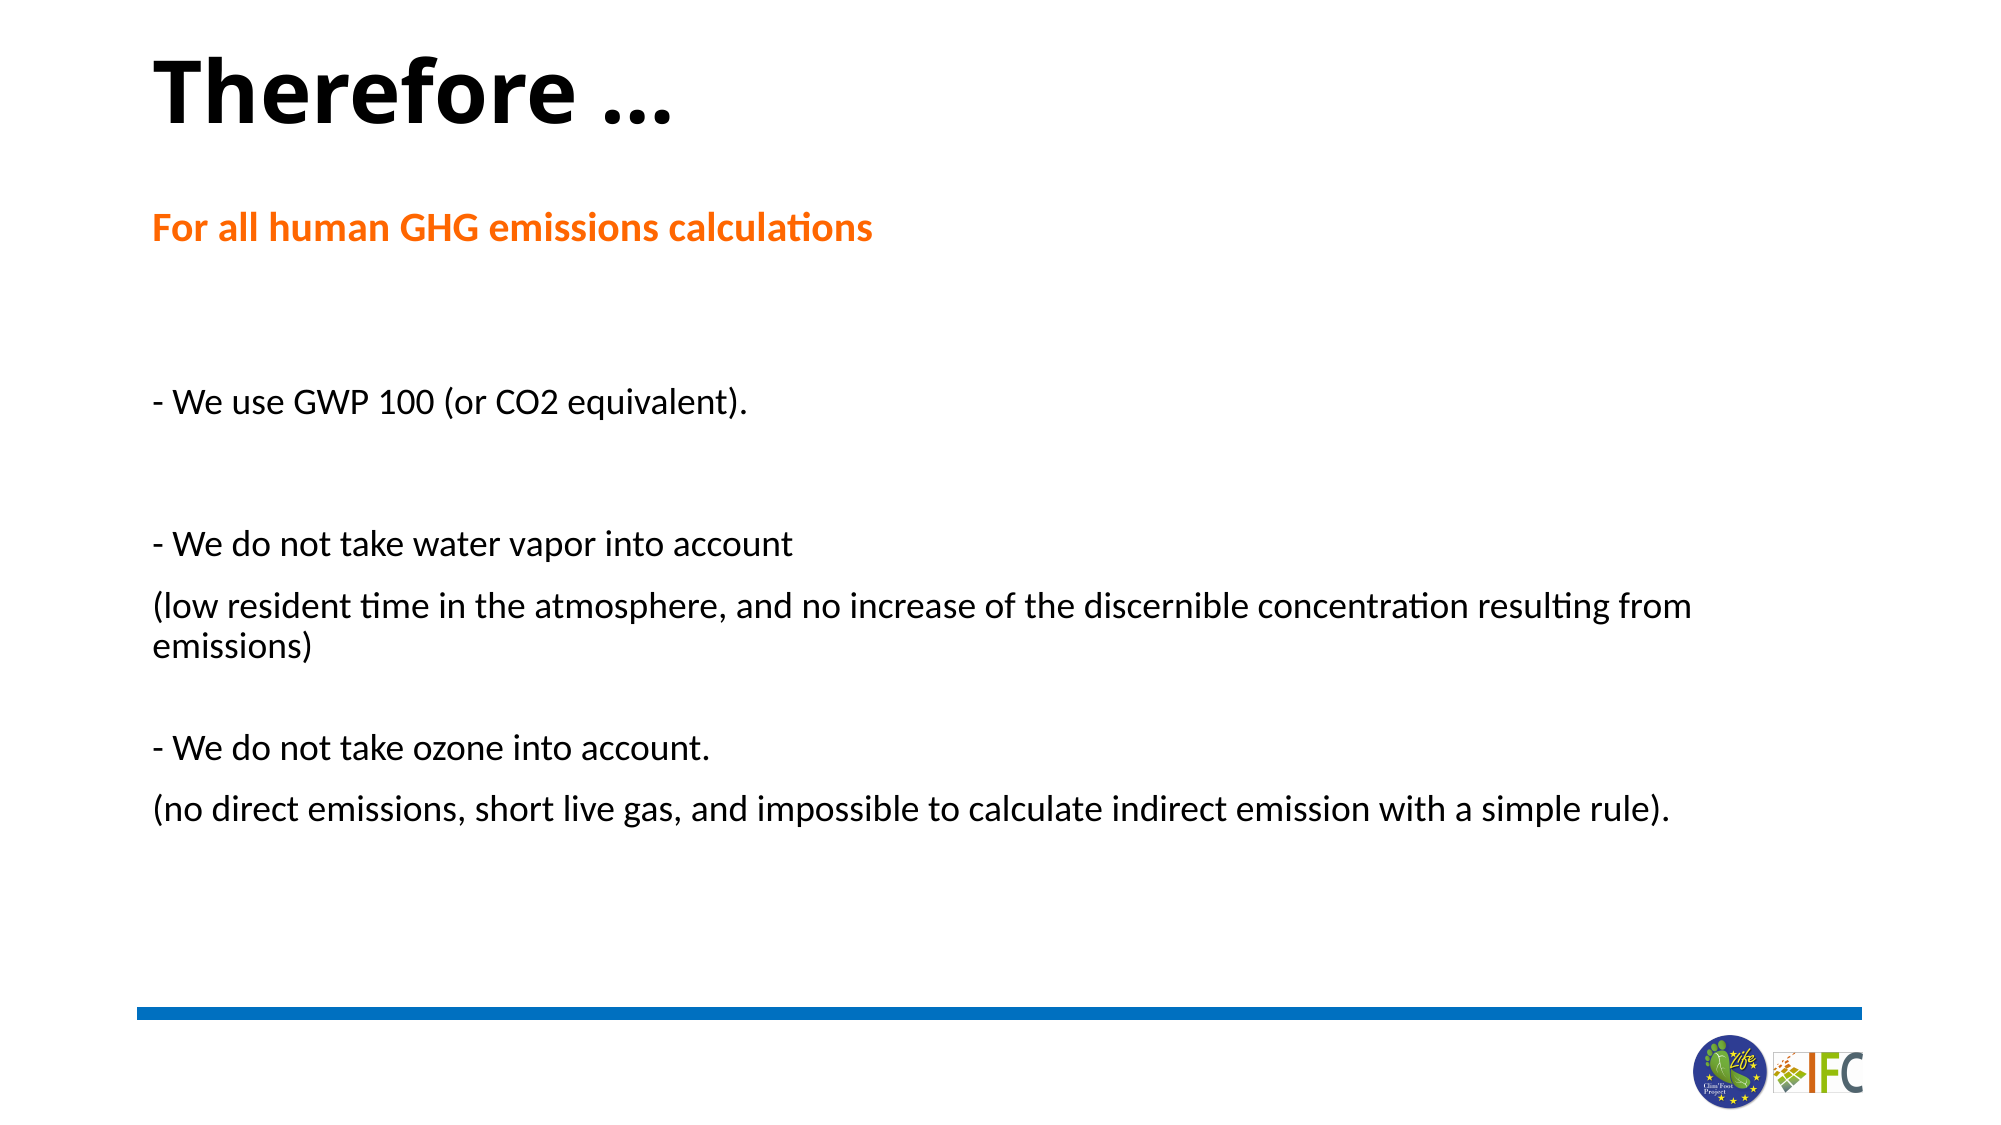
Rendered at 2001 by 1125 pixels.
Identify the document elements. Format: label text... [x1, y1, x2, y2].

title Therefore … [137, 40, 1863, 150]
list For all human GHG emissions calculations - We use GWP 100 (or CO2 equivalent). - We do not take water vapor into account (low resident time in the atmosphere, and no increase of the discernible concentration resulting from emissions) - We do not take ozone into account. (no direct emissions, short live gas, and impossible to calculate indirect emission with a simple rule). [137, 198, 1863, 1014]
picture [1692, 1034, 1863, 1111]
